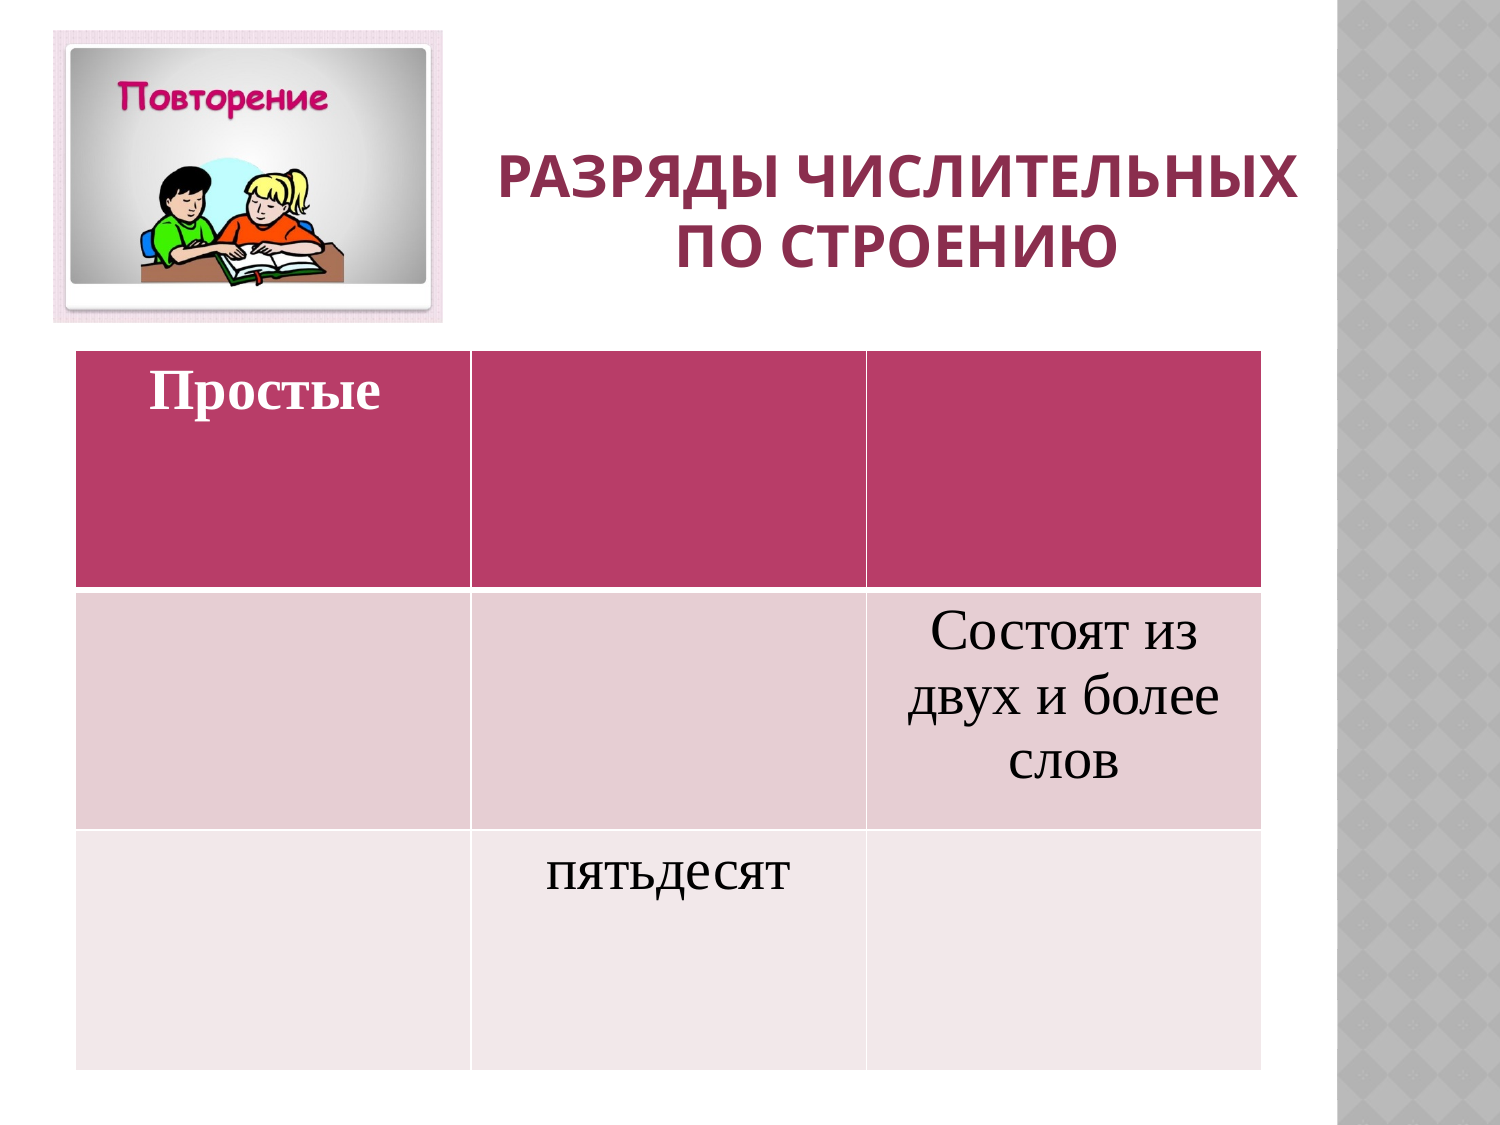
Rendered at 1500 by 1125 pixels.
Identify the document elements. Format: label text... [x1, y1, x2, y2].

table_cell пятьдесят [472, 831, 866, 1070]
table_header [867, 351, 1261, 587]
table_cell [867, 831, 1261, 1070]
table_cell Состоят из двух и более слов [867, 593, 1261, 829]
table_cell [472, 593, 866, 829]
table_cell [76, 593, 470, 829]
title разряды числительных по строению [478, 52, 1317, 279]
table_header [472, 351, 866, 587]
table_header Простые [76, 351, 470, 587]
table_cell [76, 831, 470, 1070]
picture [52, 30, 444, 324]
